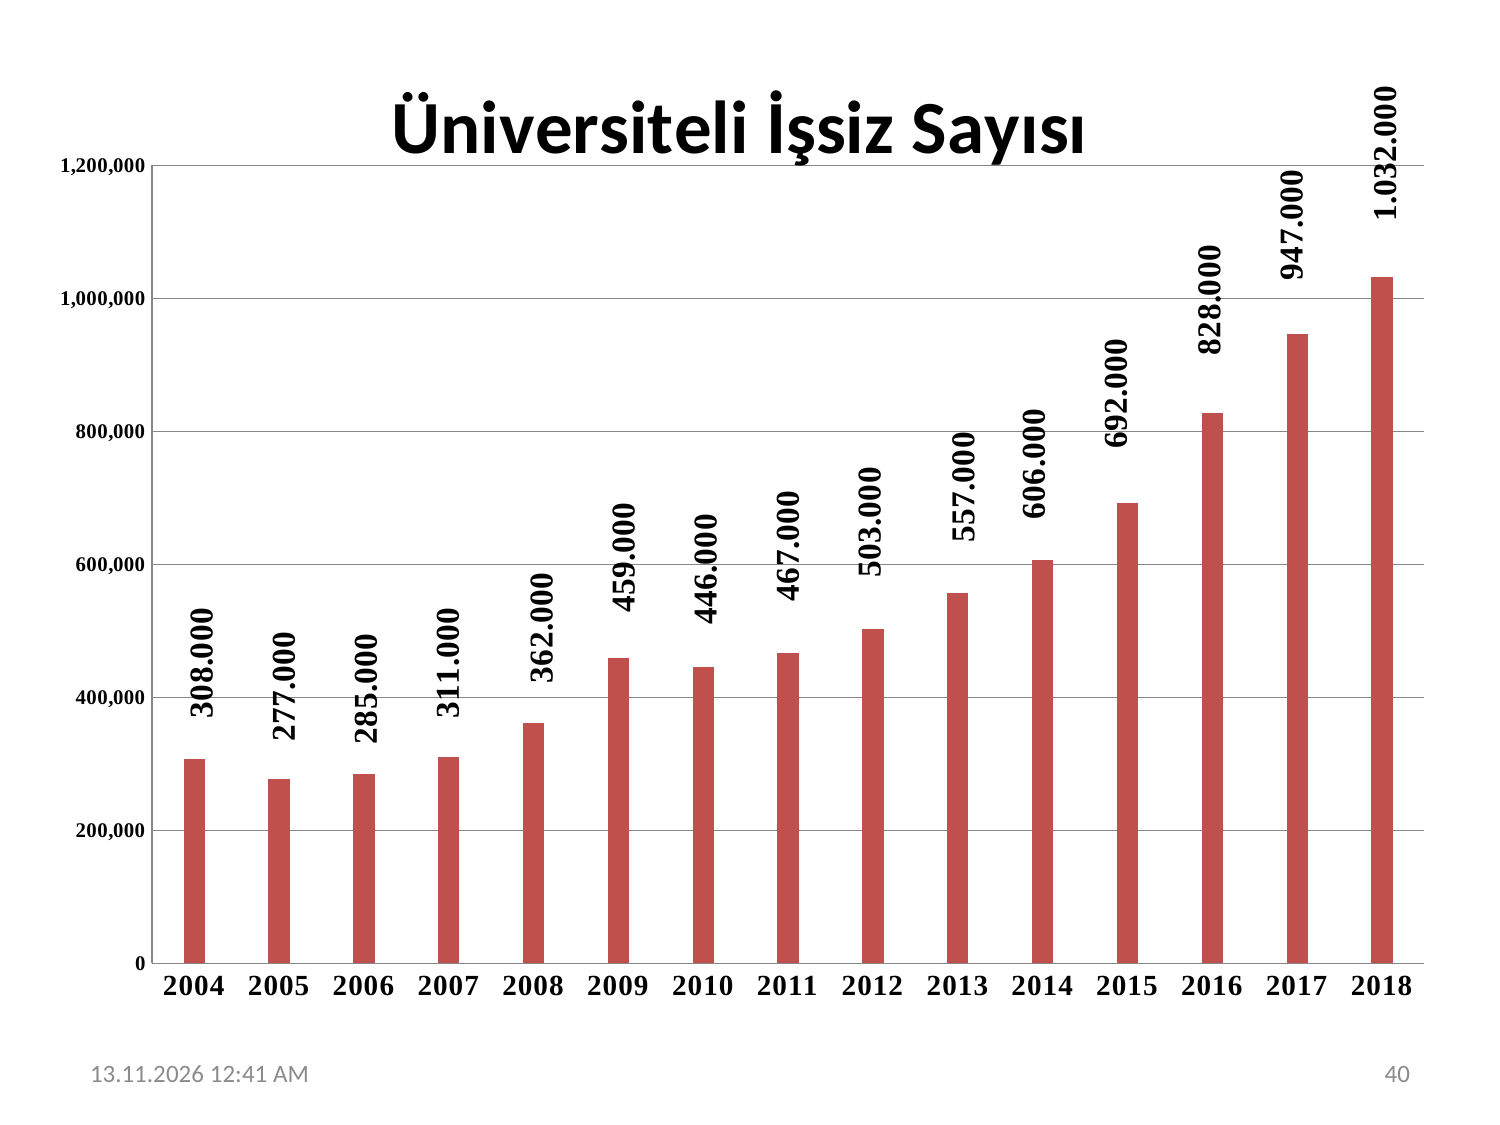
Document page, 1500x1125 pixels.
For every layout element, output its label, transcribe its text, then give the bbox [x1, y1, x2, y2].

slide_number 40 [1074, 1050, 1425, 1103]
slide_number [75, 1050, 425, 1103]
chart [34, 46, 1446, 1042]
